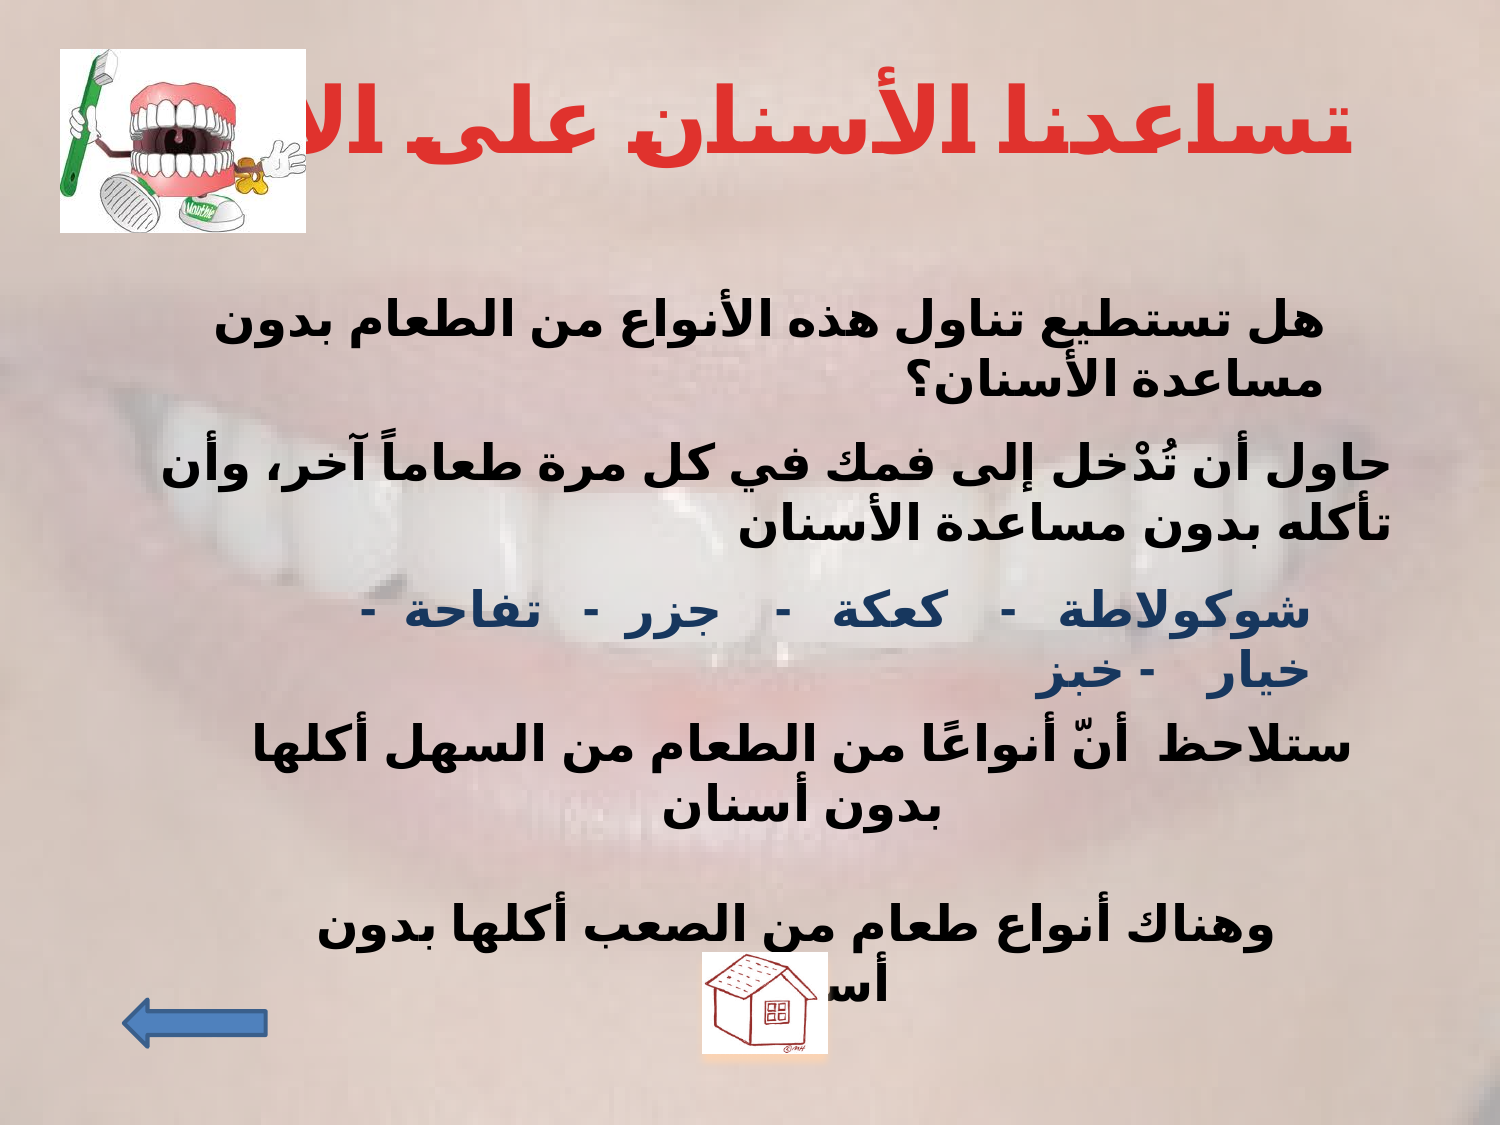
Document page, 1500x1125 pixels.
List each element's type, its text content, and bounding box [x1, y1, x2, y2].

text_box ستلاحظ أنّ أنواعًا من الطعام من السهل أكلها بدون أسنان وهناك أنواع طعام من الصعب أكلها بدون أسنان. [230, 704, 1376, 1019]
text_box هل تستطيع تناول هذه الأنواع من الطعام بدون مساعدة الأسنان؟ [182, 278, 1341, 414]
text_box [121, 997, 268, 1049]
picture [702, 951, 828, 1054]
text_box شوكولاطة - كعكة - جزر - تفاحة - خيار - خبز [230, 570, 1328, 704]
picture [60, 49, 306, 234]
text_box تساعدنا الأسنان على الأكل [310, 54, 1370, 180]
text_box حاول أن تُدْخل إلى فمك في كل مرة طعاماً آخر، وأن تأكله بدون مساعدة الأسنان [97, 422, 1409, 558]
